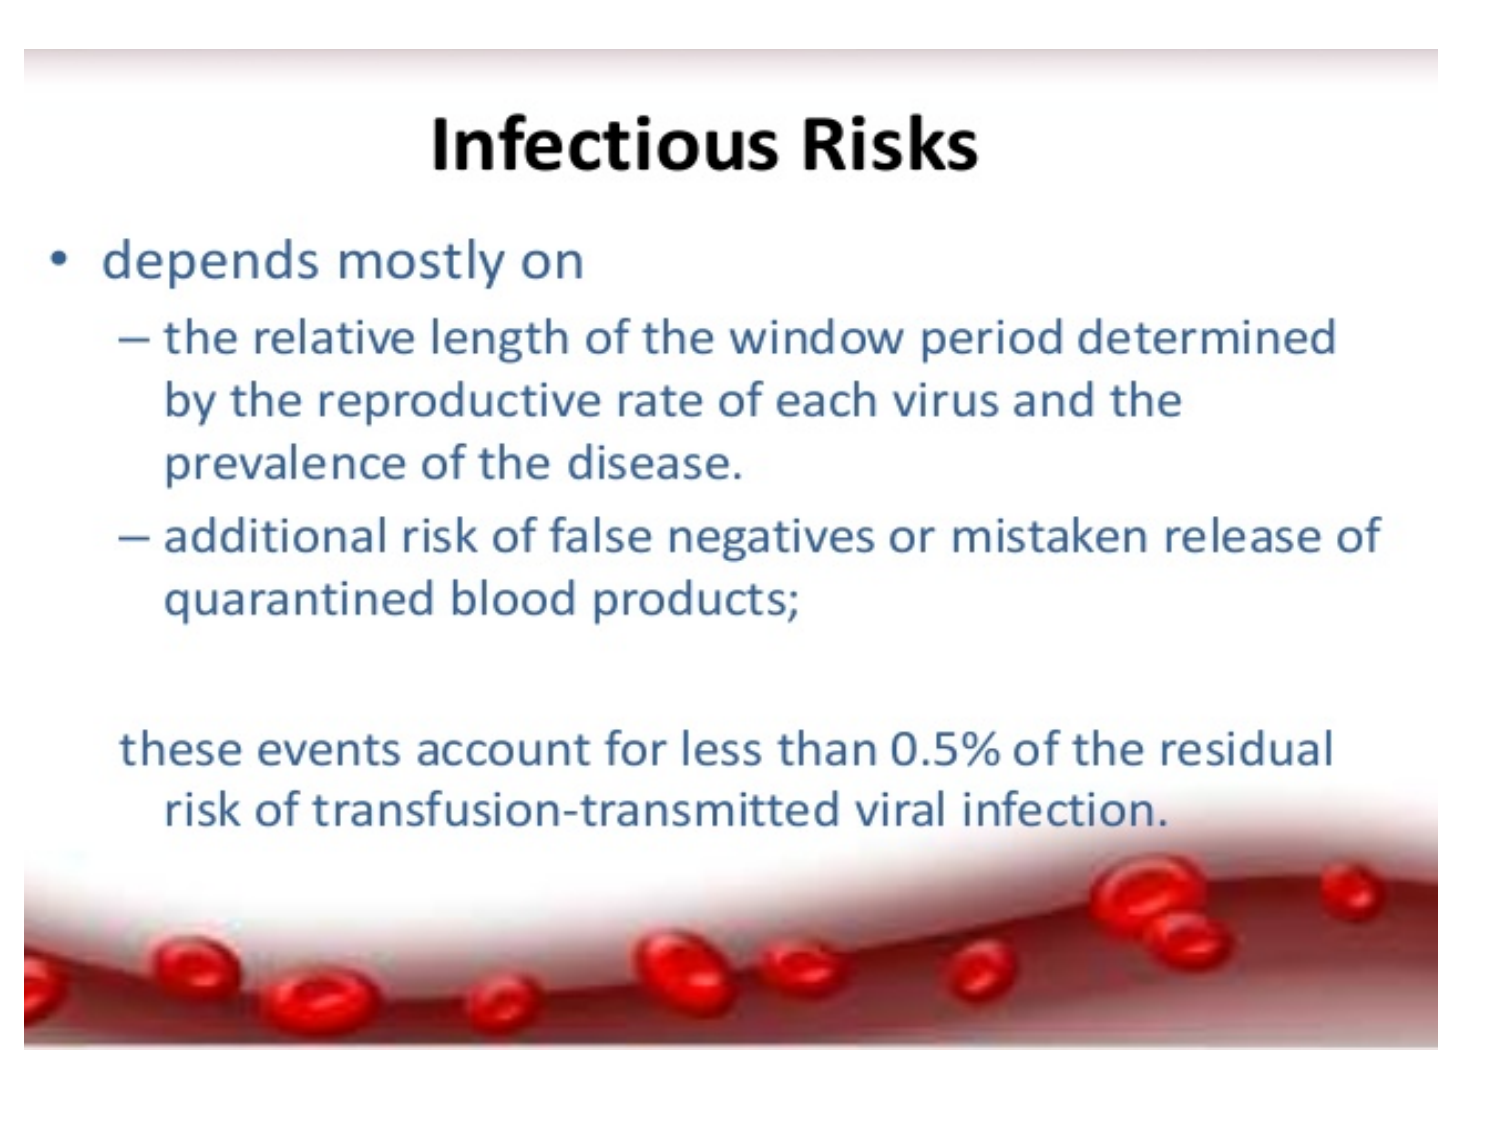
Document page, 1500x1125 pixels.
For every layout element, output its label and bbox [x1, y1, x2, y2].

list [24, 49, 1438, 1051]
